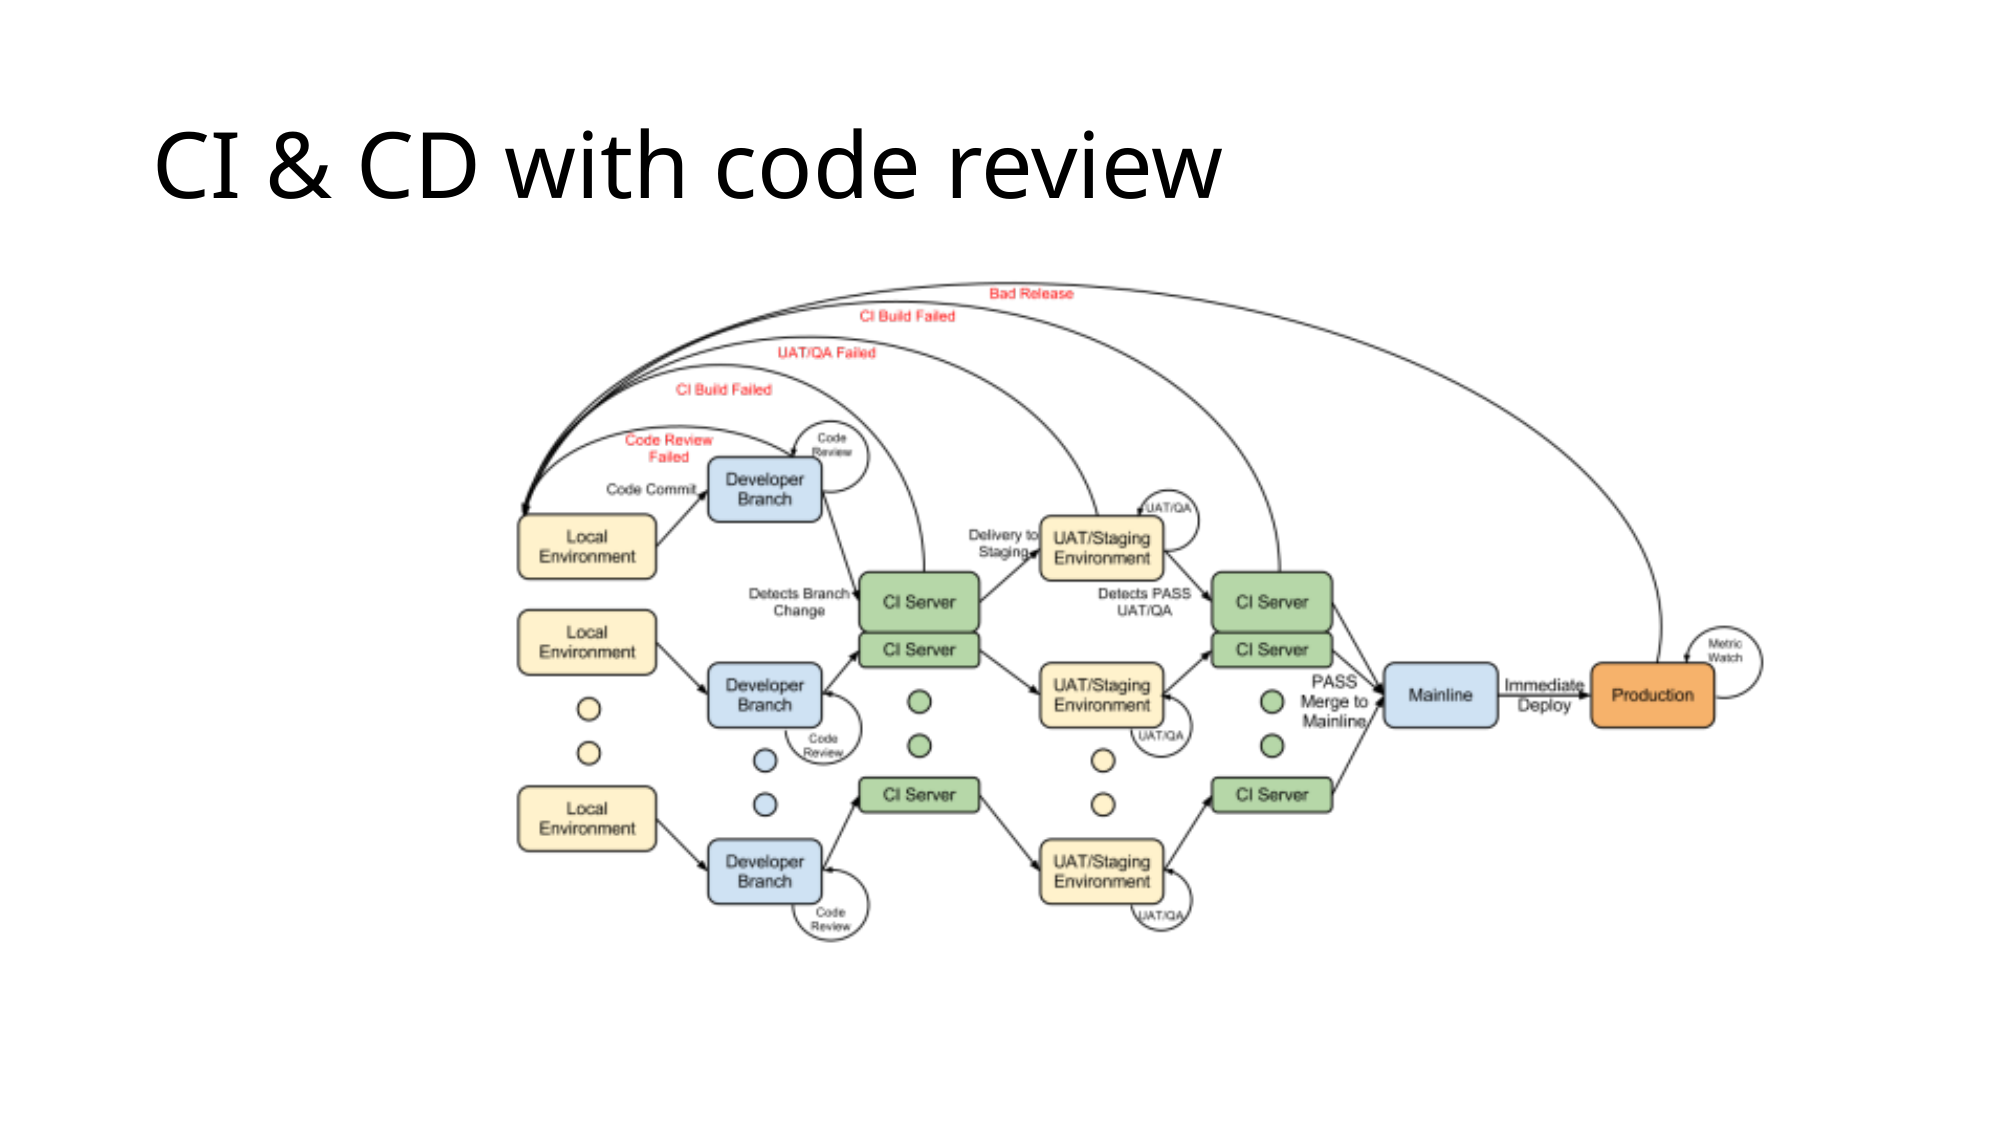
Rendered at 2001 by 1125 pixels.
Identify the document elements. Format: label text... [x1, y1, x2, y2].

title CI & CD with code review [137, 59, 1863, 278]
picture [511, 272, 1768, 945]
